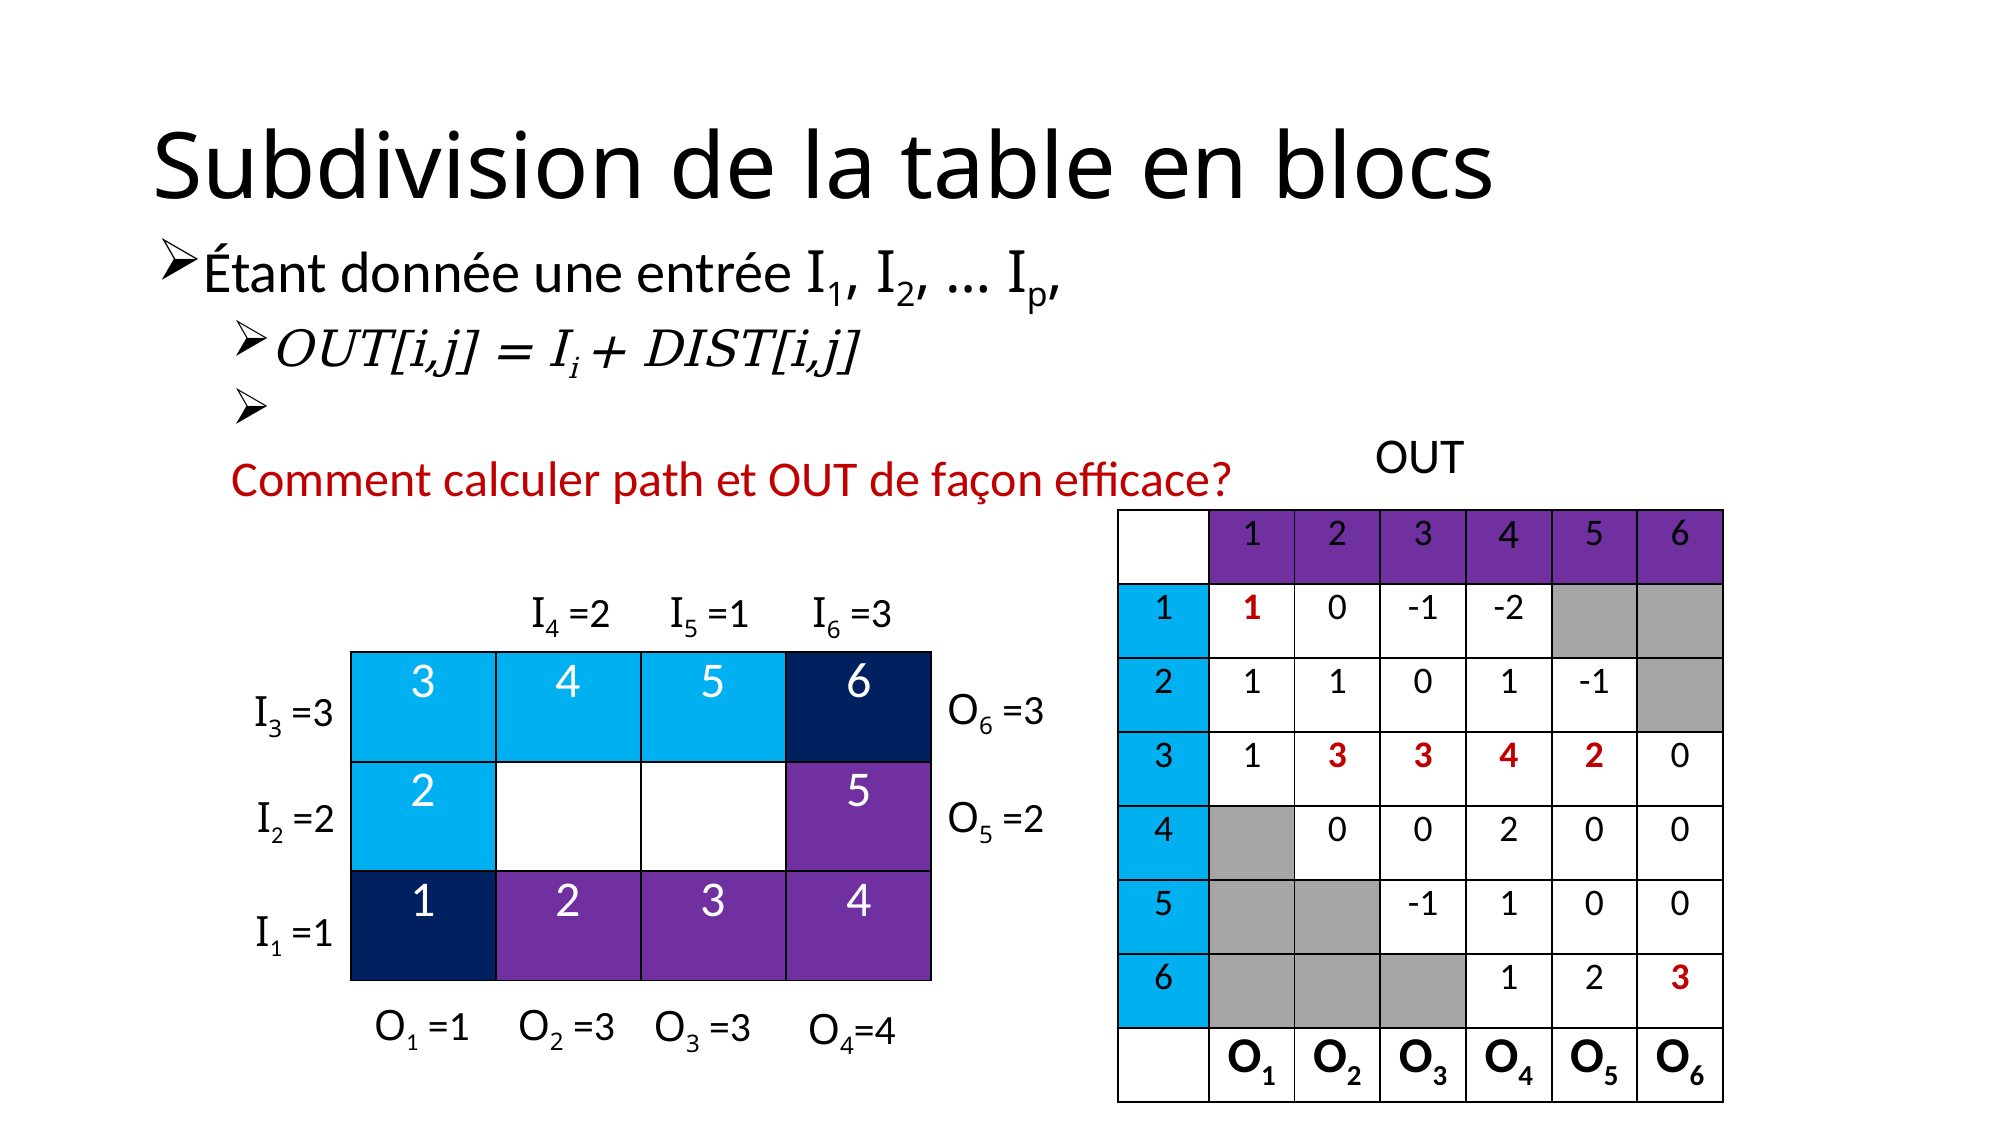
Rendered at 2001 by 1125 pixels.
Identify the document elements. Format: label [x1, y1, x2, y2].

table_cell [1638, 955, 1722, 1027]
table_cell [1295, 807, 1379, 879]
text_box [240, 897, 349, 969]
table_cell [352, 763, 495, 870]
title [137, 59, 1863, 278]
text_box [932, 675, 1060, 747]
title [469, 267, 484, 275]
table_cell [1381, 733, 1465, 805]
table_cell [1553, 955, 1636, 1027]
table_cell [1467, 733, 1551, 805]
table_header [1381, 511, 1465, 583]
table_cell [1210, 659, 1294, 731]
title [741, 267, 756, 275]
table_header [1553, 511, 1636, 583]
table_cell [1638, 659, 1722, 731]
table_cell [1119, 1029, 1208, 1101]
table_cell [1467, 1029, 1551, 1101]
table_cell [1381, 1029, 1465, 1101]
table_cell [1467, 955, 1551, 1027]
title [441, 268, 454, 278]
table_cell [1295, 585, 1379, 657]
table_cell [1210, 1029, 1294, 1101]
table_header [787, 653, 930, 761]
text_box [932, 783, 1060, 856]
table_cell [1295, 659, 1379, 731]
title [643, 267, 658, 275]
title [601, 267, 616, 275]
table_cell [1295, 881, 1379, 953]
table_cell [1119, 733, 1208, 805]
title [498, 267, 513, 275]
title [377, 268, 393, 278]
table_cell [1467, 881, 1551, 953]
text_box [502, 991, 630, 1063]
table_cell [1381, 881, 1465, 953]
table_cell [642, 872, 785, 980]
table_cell [787, 763, 930, 870]
text_box [242, 783, 350, 856]
table_header [642, 653, 785, 761]
table_cell [1381, 807, 1465, 879]
text_box [655, 578, 765, 650]
table_cell [1210, 585, 1294, 657]
table_cell [1119, 807, 1208, 879]
table_cell [1119, 585, 1208, 657]
table_header [1210, 511, 1294, 583]
table_cell [497, 872, 640, 980]
text_box [797, 578, 907, 651]
table_cell [1638, 733, 1722, 805]
text_box [239, 677, 349, 750]
table_cell [1210, 881, 1294, 953]
table_cell [1210, 733, 1294, 805]
table_header [1119, 511, 1208, 583]
table_cell [1467, 807, 1551, 879]
table_cell [1381, 659, 1465, 731]
text_box [1360, 416, 1480, 491]
table_cell [1638, 881, 1722, 953]
table_header [1638, 511, 1722, 583]
table_header [1295, 511, 1379, 583]
table_header [1467, 511, 1551, 583]
text_box [638, 992, 767, 1065]
table_header [352, 653, 495, 761]
table_cell [1553, 659, 1636, 731]
table_cell [1381, 585, 1465, 657]
text_box [359, 991, 485, 1063]
table_cell [1638, 585, 1722, 657]
table_cell [787, 872, 930, 980]
table_cell [1638, 807, 1722, 879]
table_cell [1553, 1029, 1636, 1101]
text_box [792, 995, 911, 1067]
table_cell [1295, 955, 1379, 1027]
title [410, 268, 423, 278]
title [165, 242, 194, 259]
table_cell [1210, 955, 1294, 1027]
title [674, 268, 687, 278]
table_cell [1381, 955, 1465, 1027]
table_cell [1119, 659, 1208, 731]
table_header [497, 653, 640, 761]
table_cell [1295, 1029, 1379, 1101]
table_cell [1119, 955, 1208, 1027]
table_cell [1467, 585, 1551, 657]
table_cell [1210, 807, 1294, 879]
text_box [516, 578, 626, 650]
table_cell [1553, 733, 1636, 805]
table_cell [642, 763, 785, 870]
title [286, 268, 299, 278]
title [770, 267, 785, 275]
table_cell [1553, 585, 1636, 657]
table_cell [497, 763, 640, 870]
table_cell [1295, 733, 1379, 805]
table_cell [1553, 881, 1636, 953]
table_cell [352, 872, 495, 980]
table_cell [1119, 881, 1208, 953]
table_cell [1638, 1029, 1722, 1101]
title [347, 268, 362, 278]
table_cell [1553, 807, 1636, 879]
table_cell [1467, 659, 1551, 731]
title [573, 268, 586, 278]
